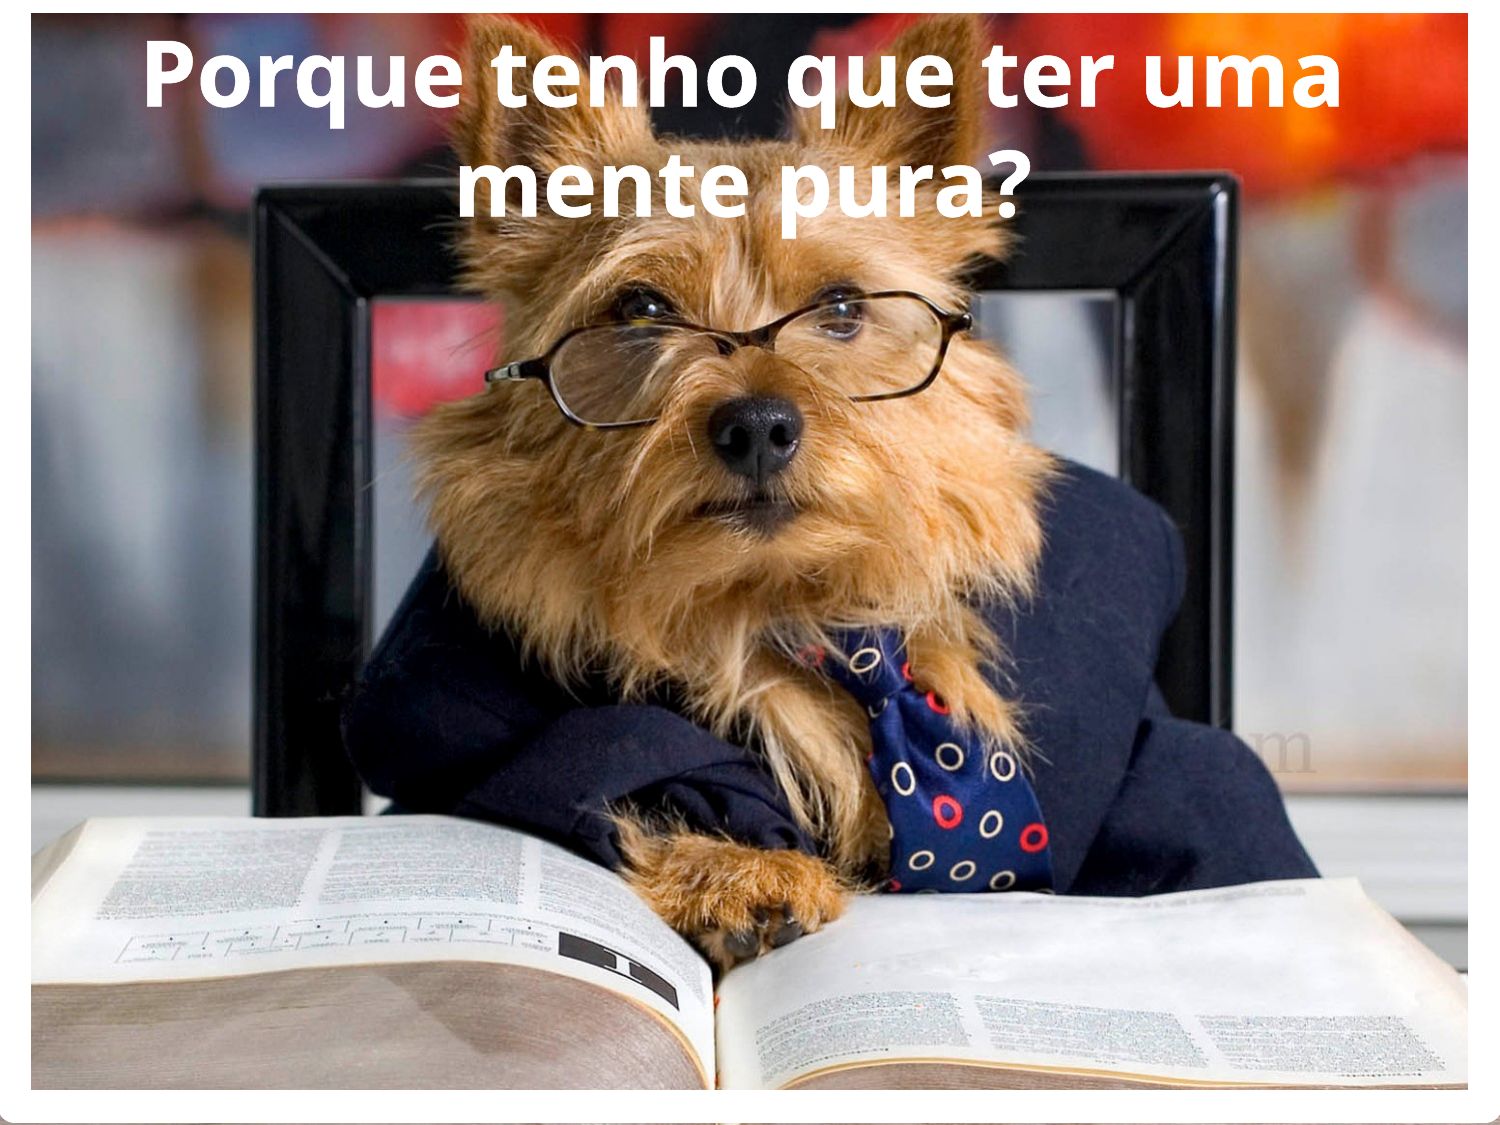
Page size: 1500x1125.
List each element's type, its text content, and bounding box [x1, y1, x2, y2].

text_box Porque tenho que ter uma mente pura? [14, 7, 1471, 243]
picture [0, 0, 1500, 1125]
text_box [13, 0, 1487, 1109]
